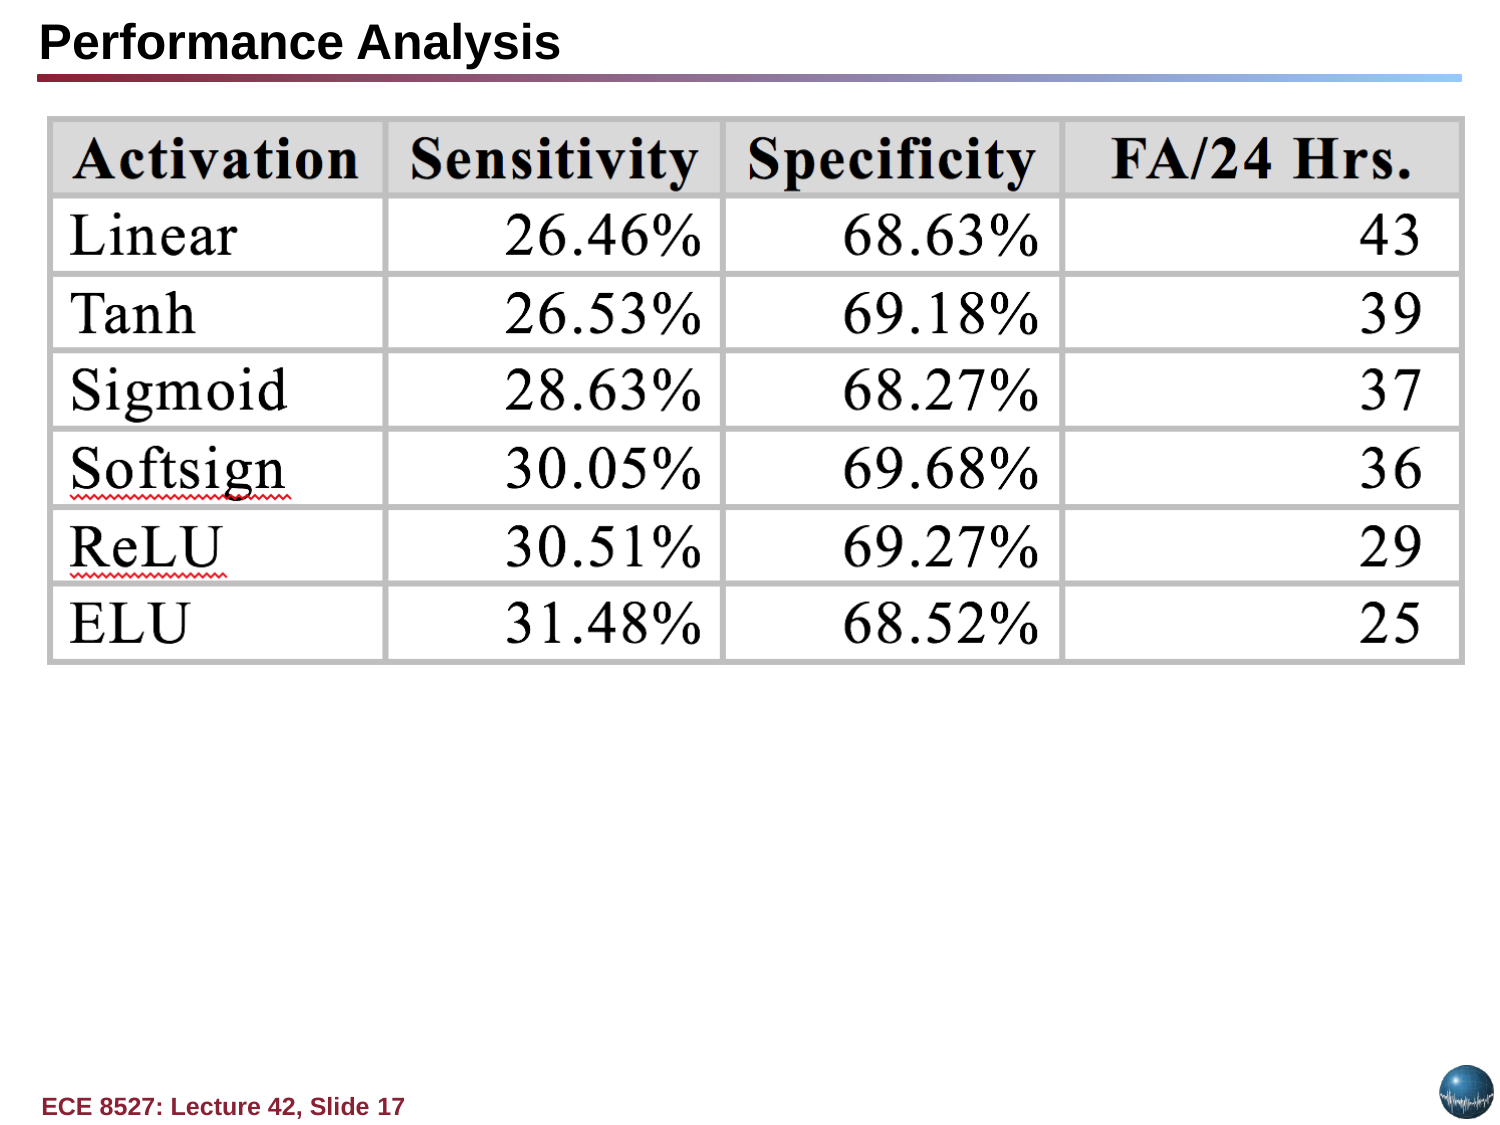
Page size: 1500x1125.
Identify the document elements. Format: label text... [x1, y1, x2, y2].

title Performance Analysis [0, 0, 1500, 79]
picture [1439, 1065, 1494, 1119]
picture [37, 105, 1477, 677]
